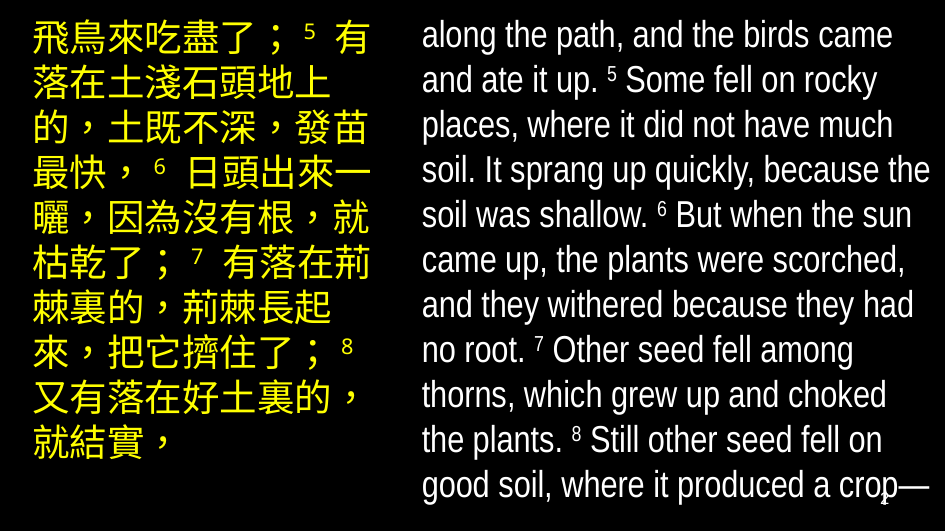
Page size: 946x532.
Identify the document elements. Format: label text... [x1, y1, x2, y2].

text_box along the path, and the birds came and ate it up. 5 Some fell on rocky places, where it did not have much soil. It sprang up quickly, because the soil was shallow. 6 But when the sun came up, the plants were scorched, and they withered because they had no root. 7 Other seed fell among thorns, which grew up and choked the plants. 8 Still other seed fell on good soil, where it produced a crop— [413, 5, 945, 443]
slide_number 2 [677, 483, 899, 522]
list 飛鳥來吃盡了；5 有落在土淺石頭地上的，土既不深，發苗最快，6 日頭出來一曬，因為沒有根，就枯乾了；7 有落在荊棘裏的，荊棘長起來，把它擠住了；8 又有落在好土裏的，就結實， [23, 9, 402, 455]
